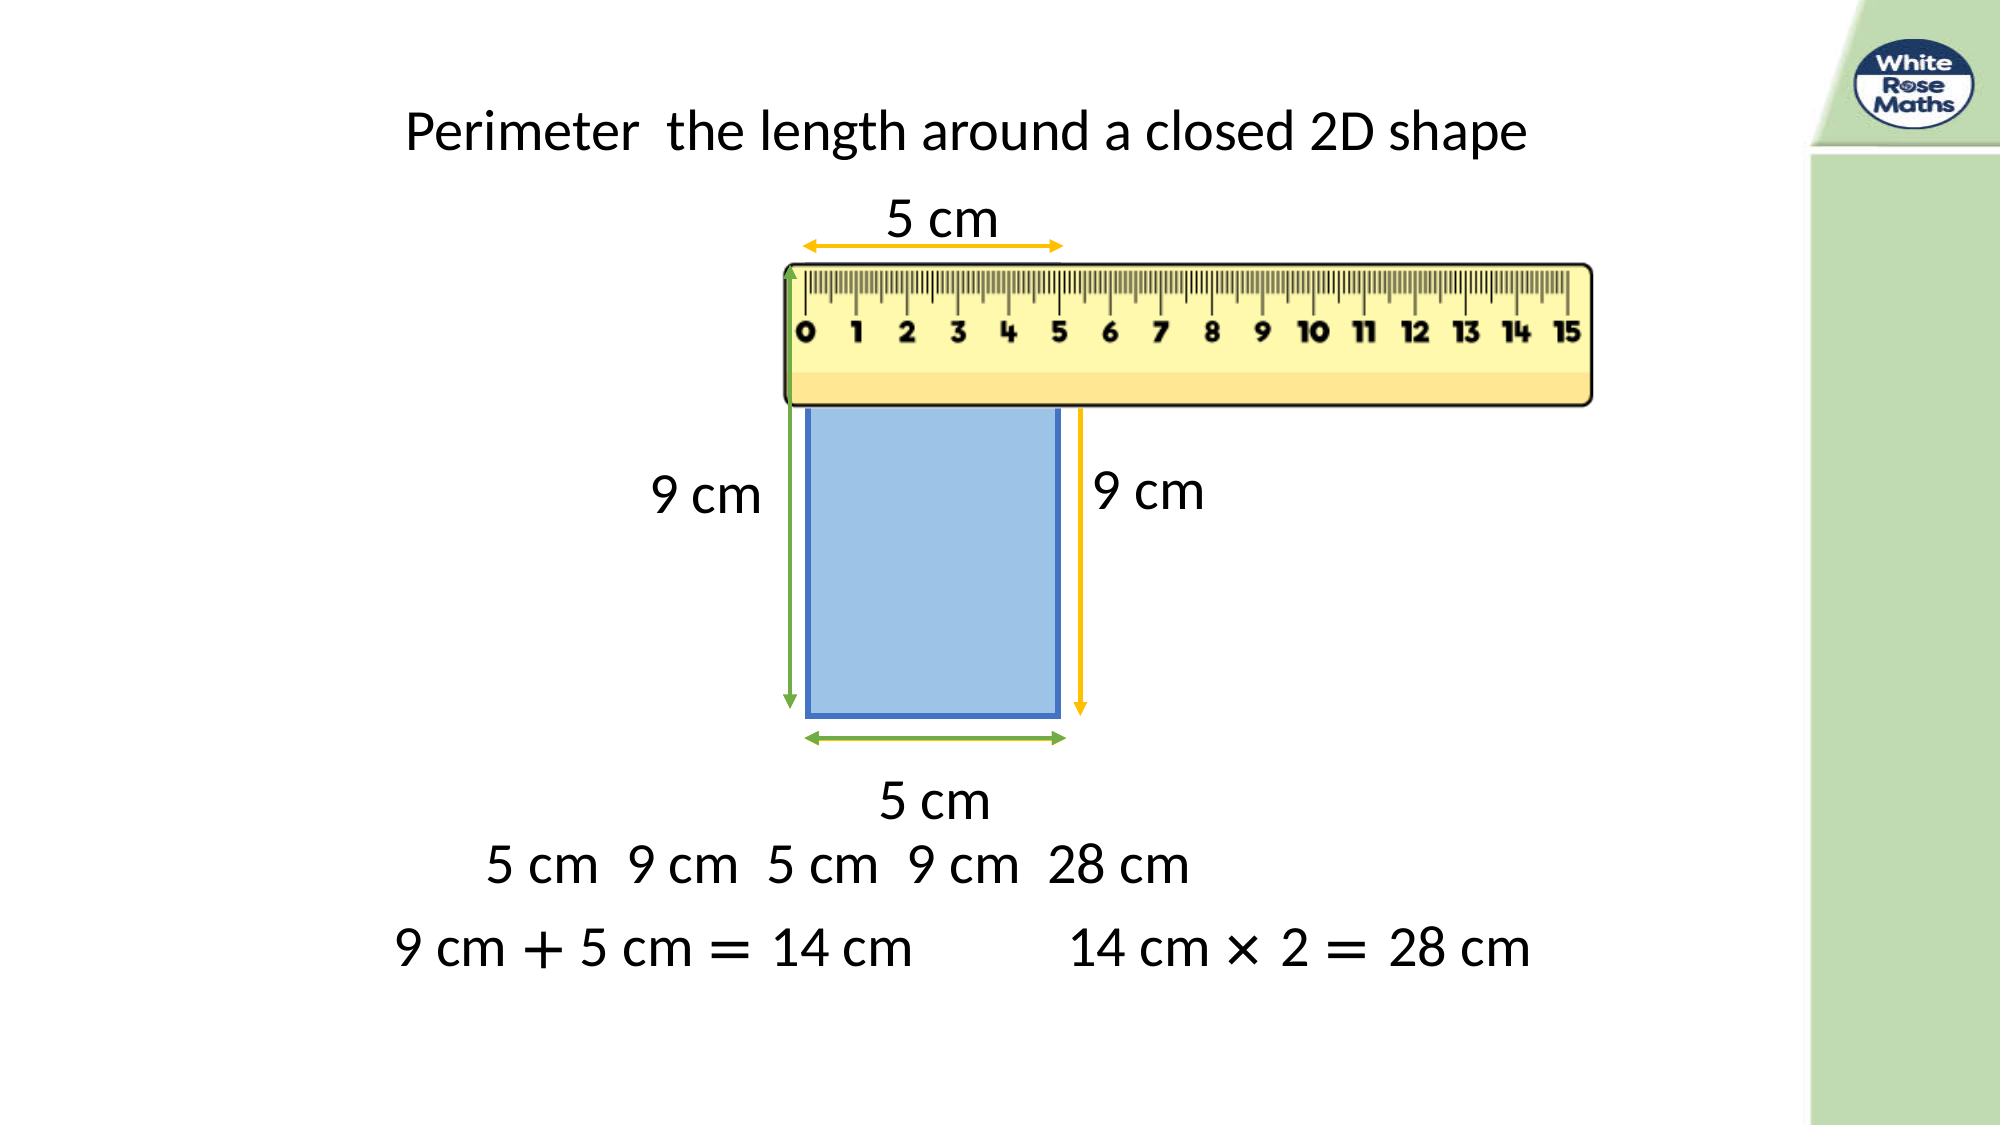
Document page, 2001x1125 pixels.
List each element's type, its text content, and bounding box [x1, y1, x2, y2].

text_box 14 cm [755, 900, 930, 986]
text_box 14 cm × 2 = [1052, 900, 1373, 986]
text_box [807, 414, 1059, 717]
text_box 5 cm [863, 754, 1008, 839]
text_box 9 cm [1076, 443, 1080, 529]
text_box 9 cm + 5 cm = [378, 900, 755, 986]
text_box 9 cm [1081, 443, 1221, 529]
text_box 5 cm [871, 247, 1015, 254]
text_box 28 cm [1373, 900, 1547, 986]
picture [0, 0, 2000, 1125]
text_box 5 cm [871, 171, 1015, 245]
text_box 9 cm [634, 447, 779, 533]
